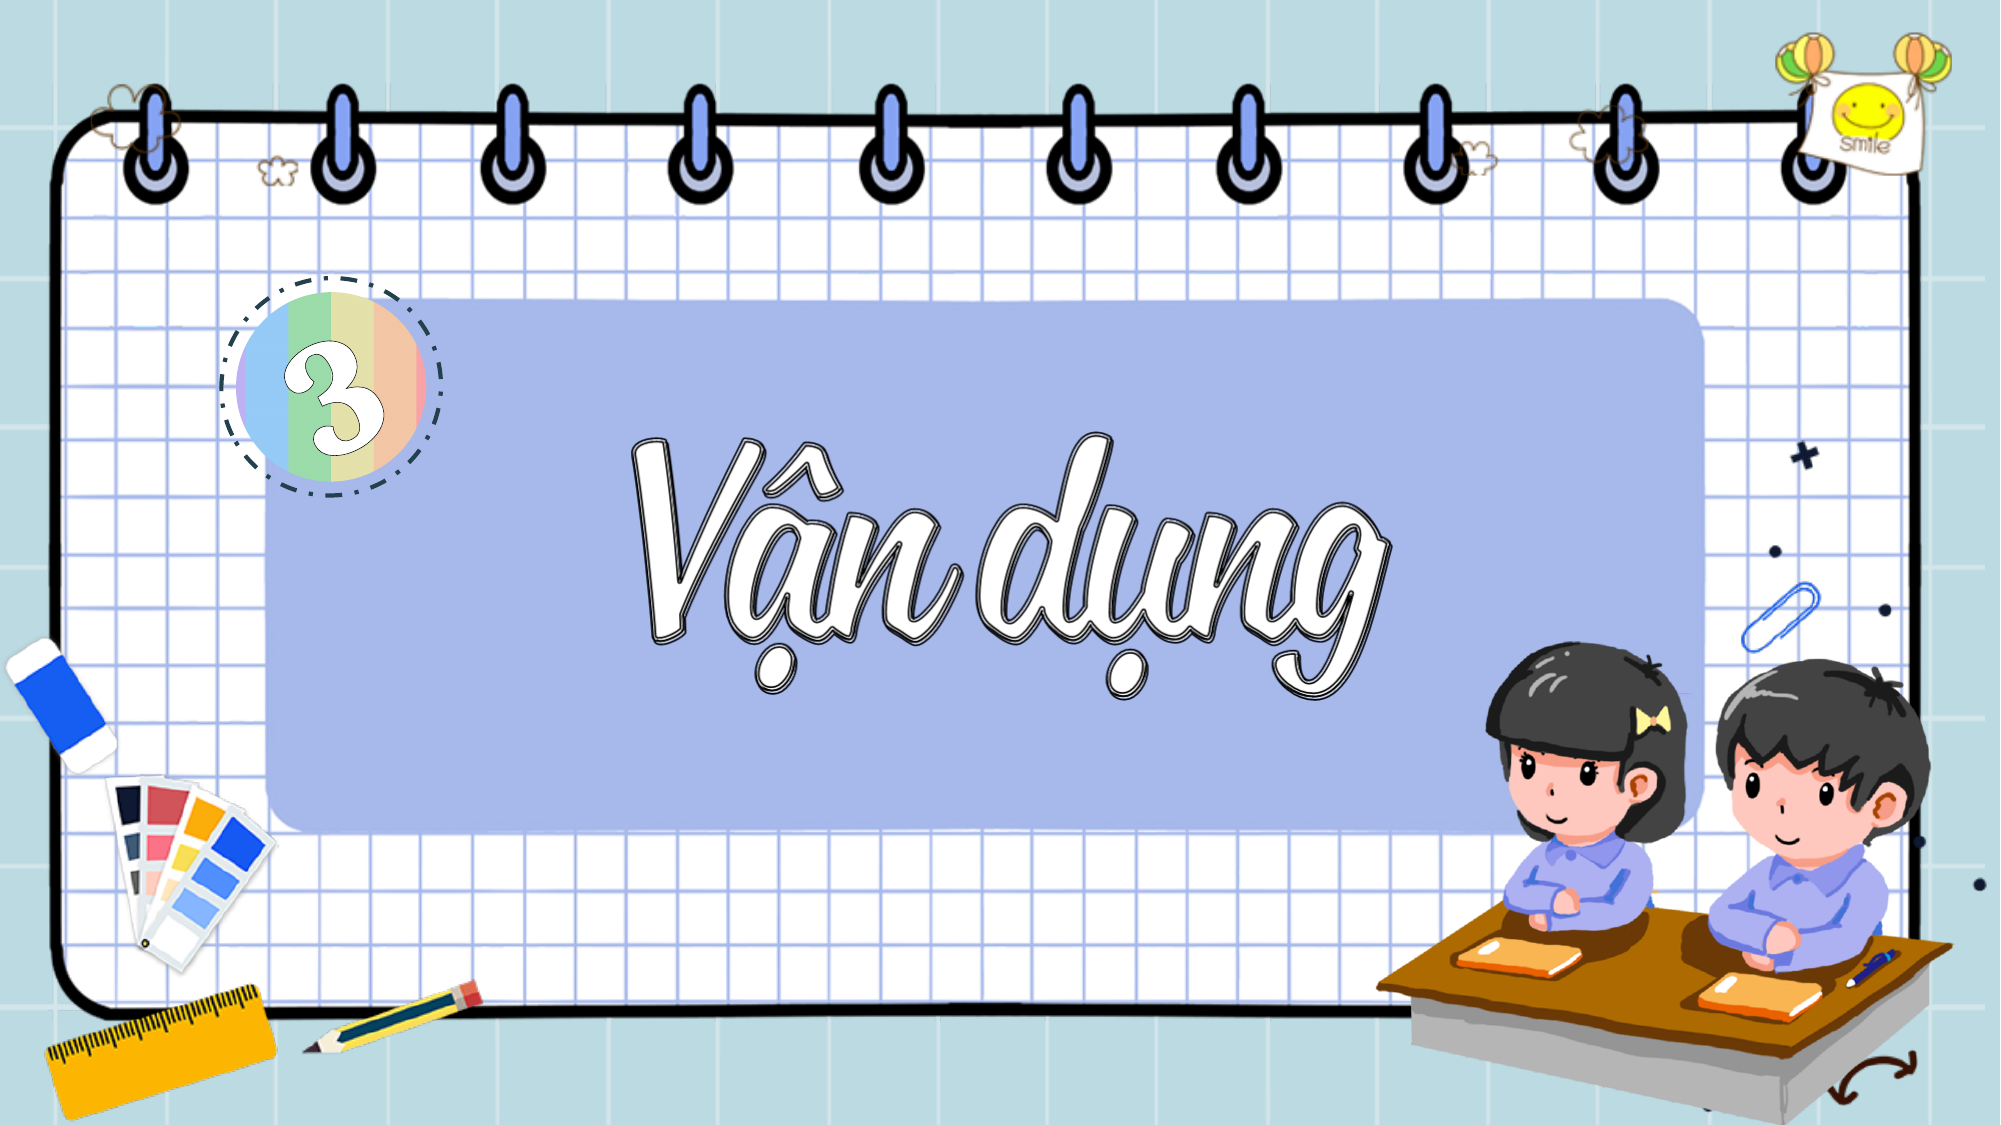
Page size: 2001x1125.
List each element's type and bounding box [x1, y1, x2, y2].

picture [0, 0, 2001, 1125]
text_box [220, 278, 442, 496]
